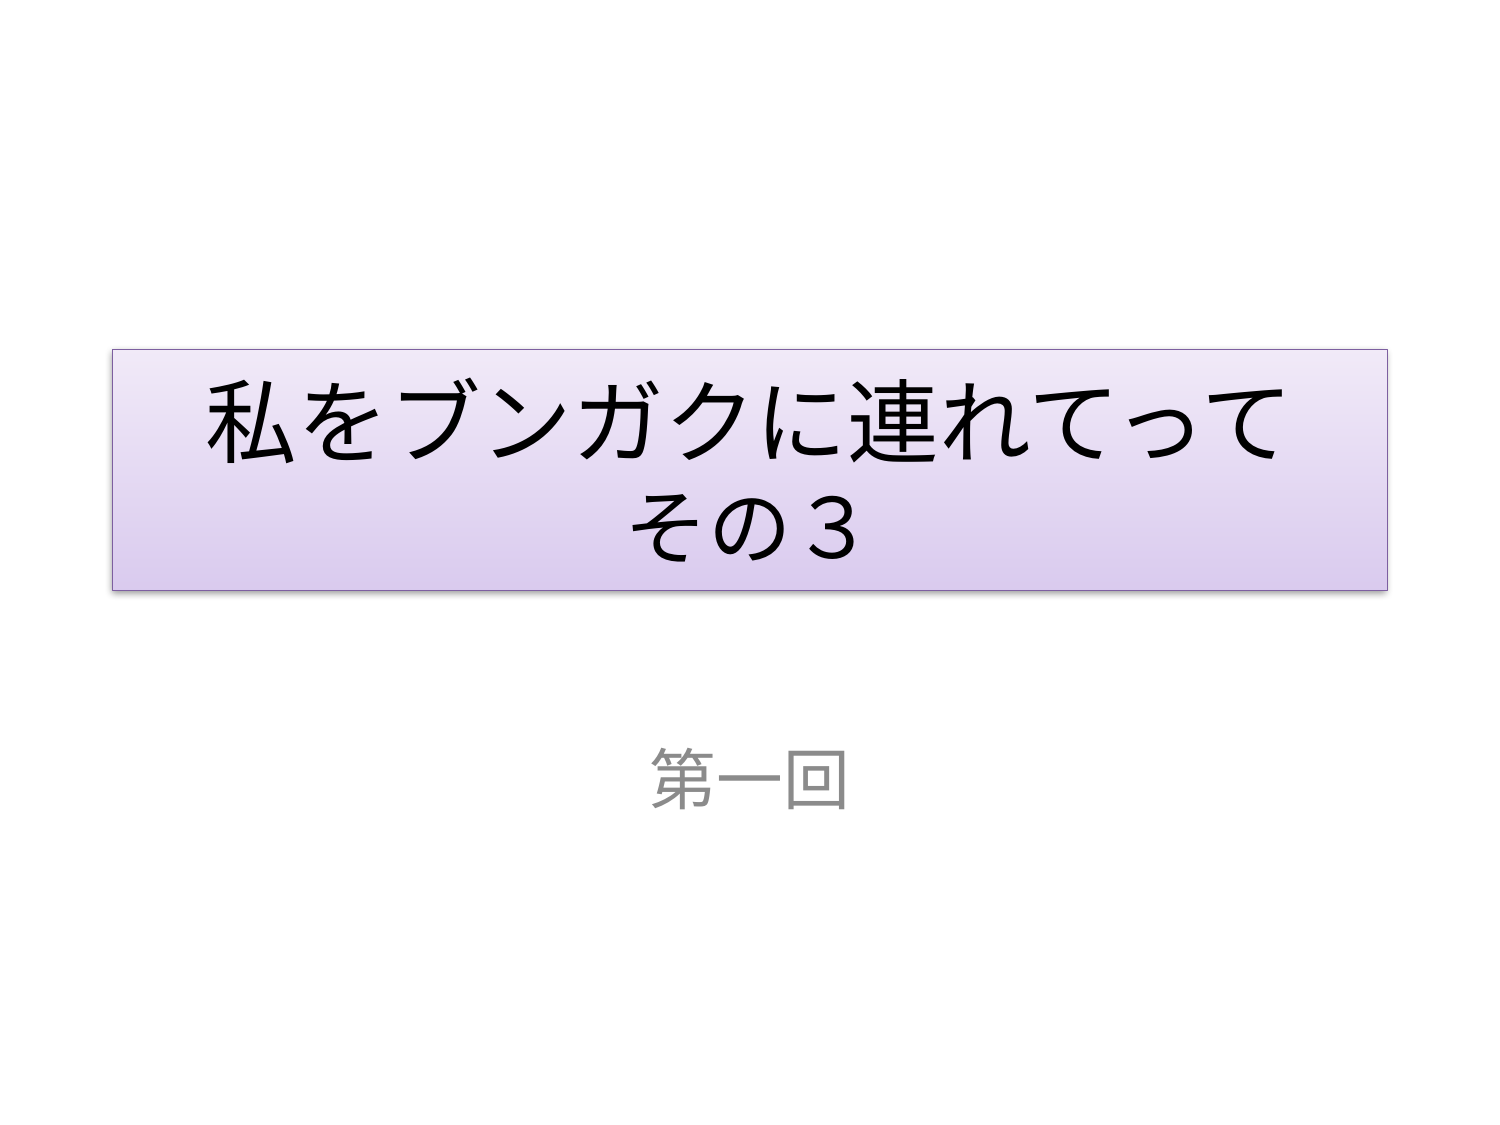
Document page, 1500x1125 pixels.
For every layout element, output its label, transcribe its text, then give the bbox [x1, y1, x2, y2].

title 私をブンガクに連れてって その３ [112, 349, 1388, 591]
subtitle 第一回 [225, 637, 1275, 925]
